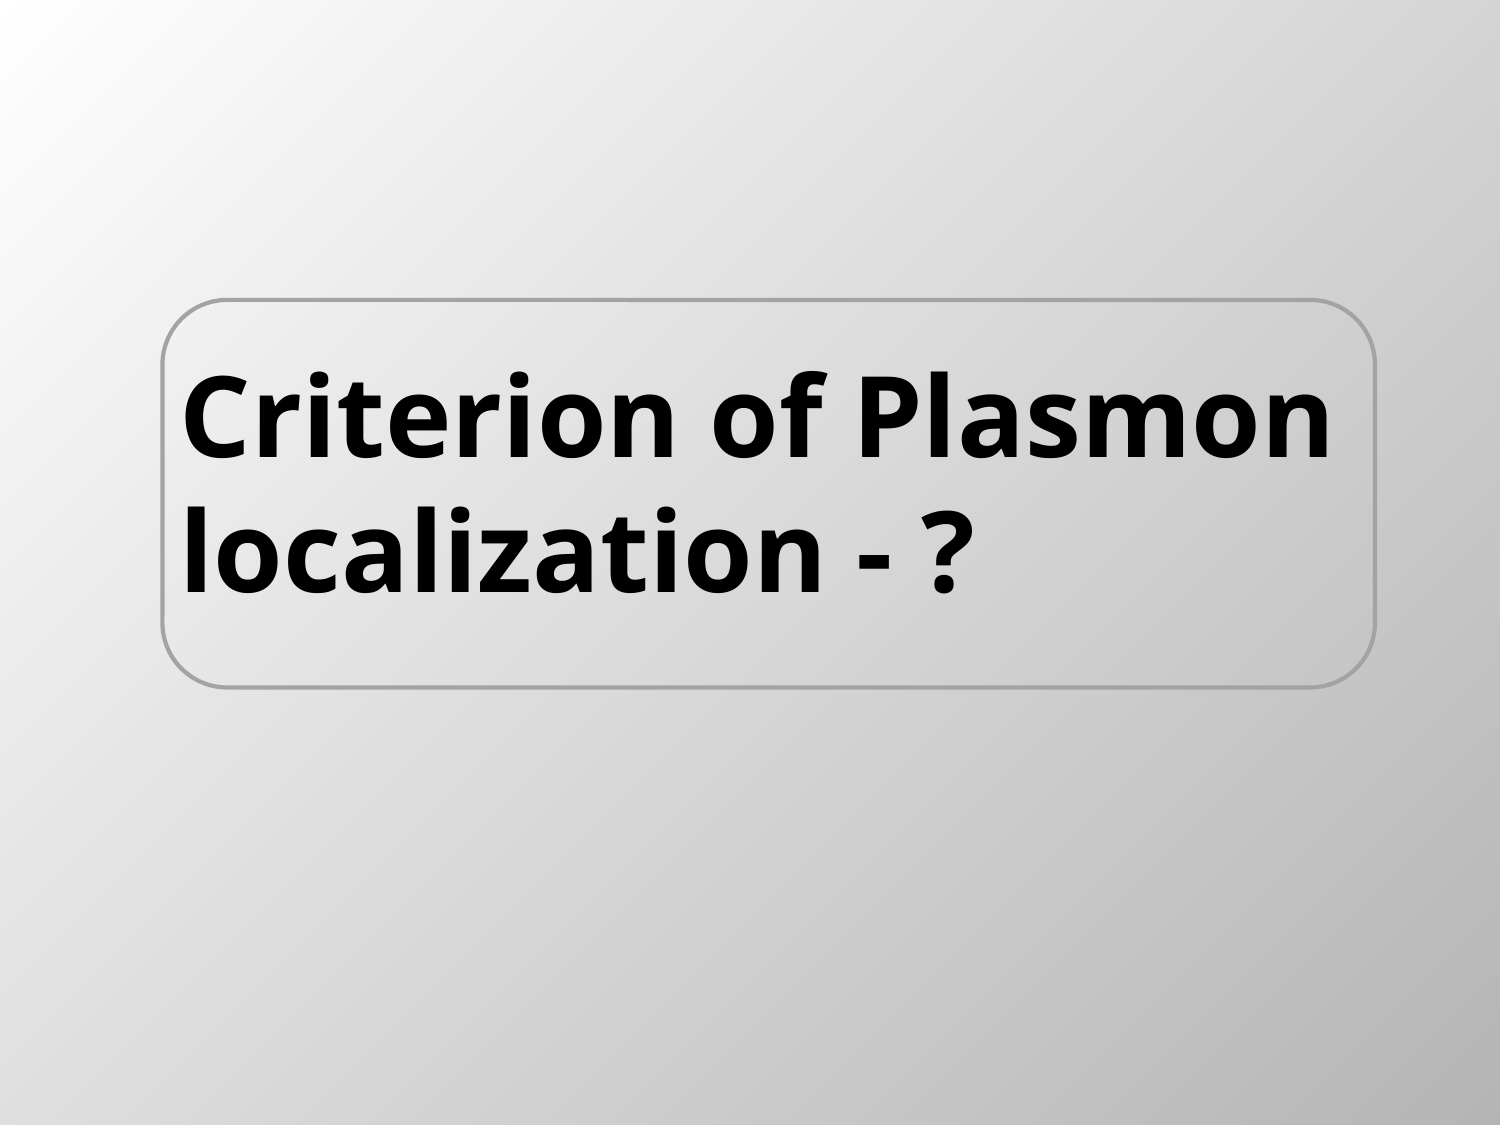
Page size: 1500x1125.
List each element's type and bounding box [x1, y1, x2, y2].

text_box [160, 297, 1378, 690]
